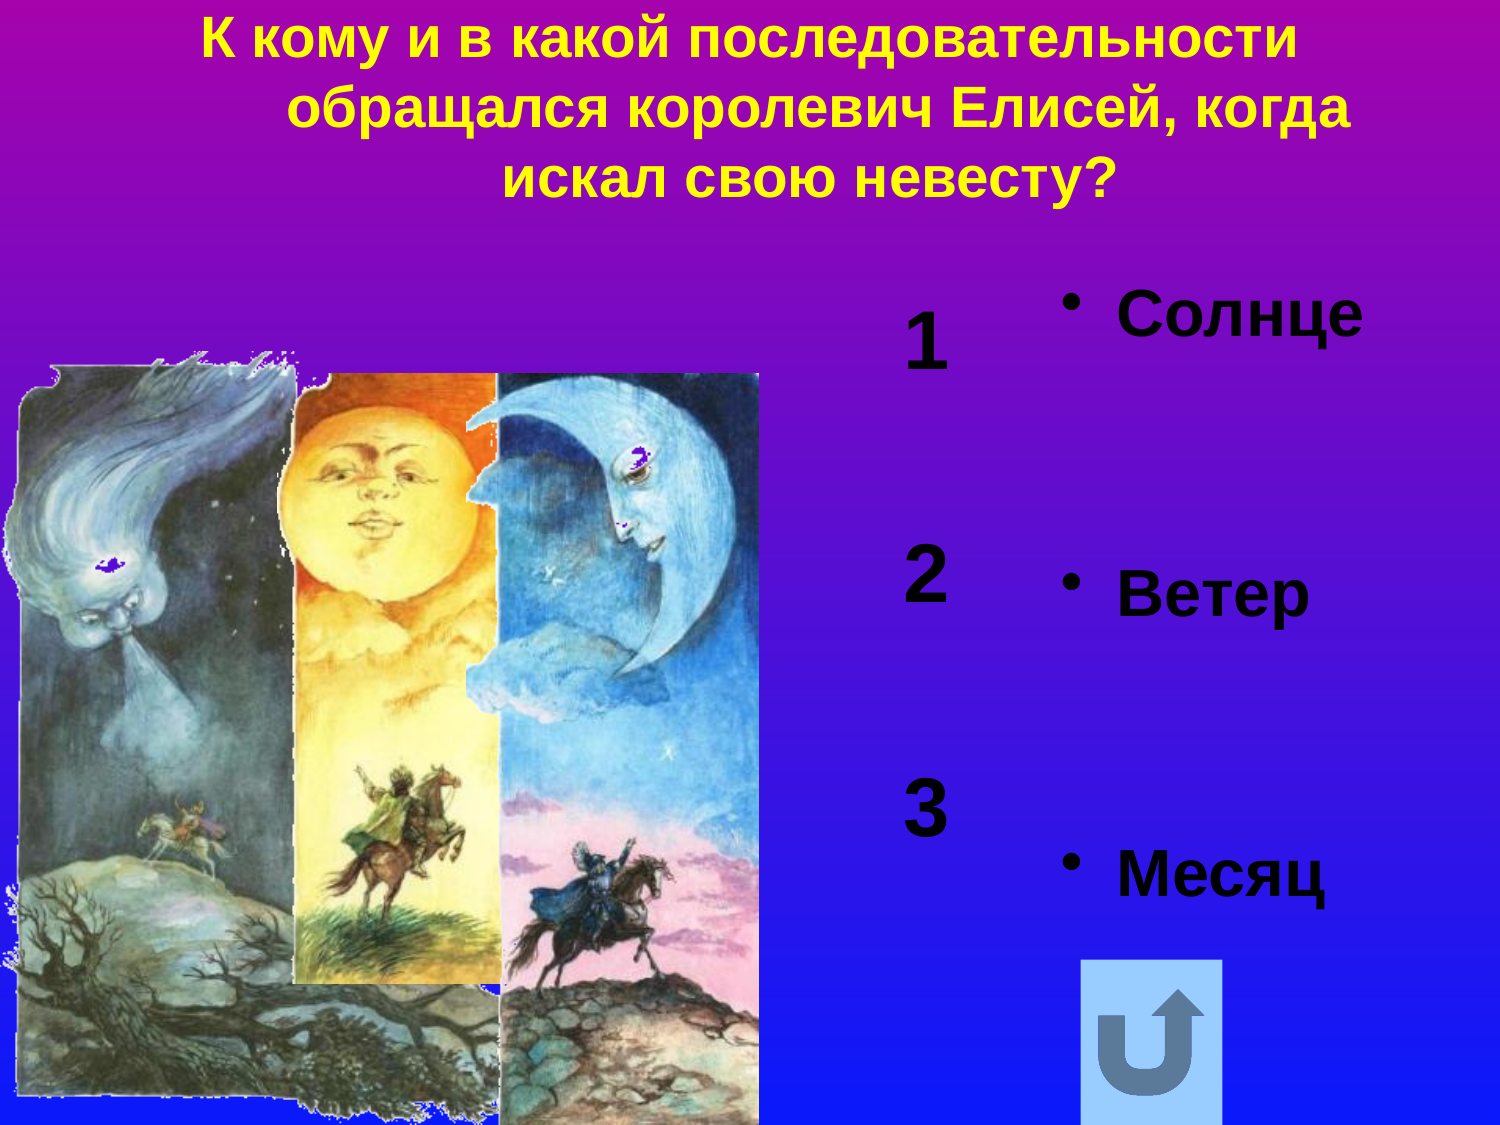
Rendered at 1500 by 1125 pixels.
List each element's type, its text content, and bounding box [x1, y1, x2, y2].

picture [0, 351, 759, 1125]
text_box [1080, 959, 1223, 1125]
list 1 2 3 [738, 278, 1010, 1022]
title К кому и в какой последовательности обращался королевич Елисей, когда искал свою невесту? [75, 45, 1425, 233]
list Солнце Ветер Месяц [1045, 262, 1425, 1005]
